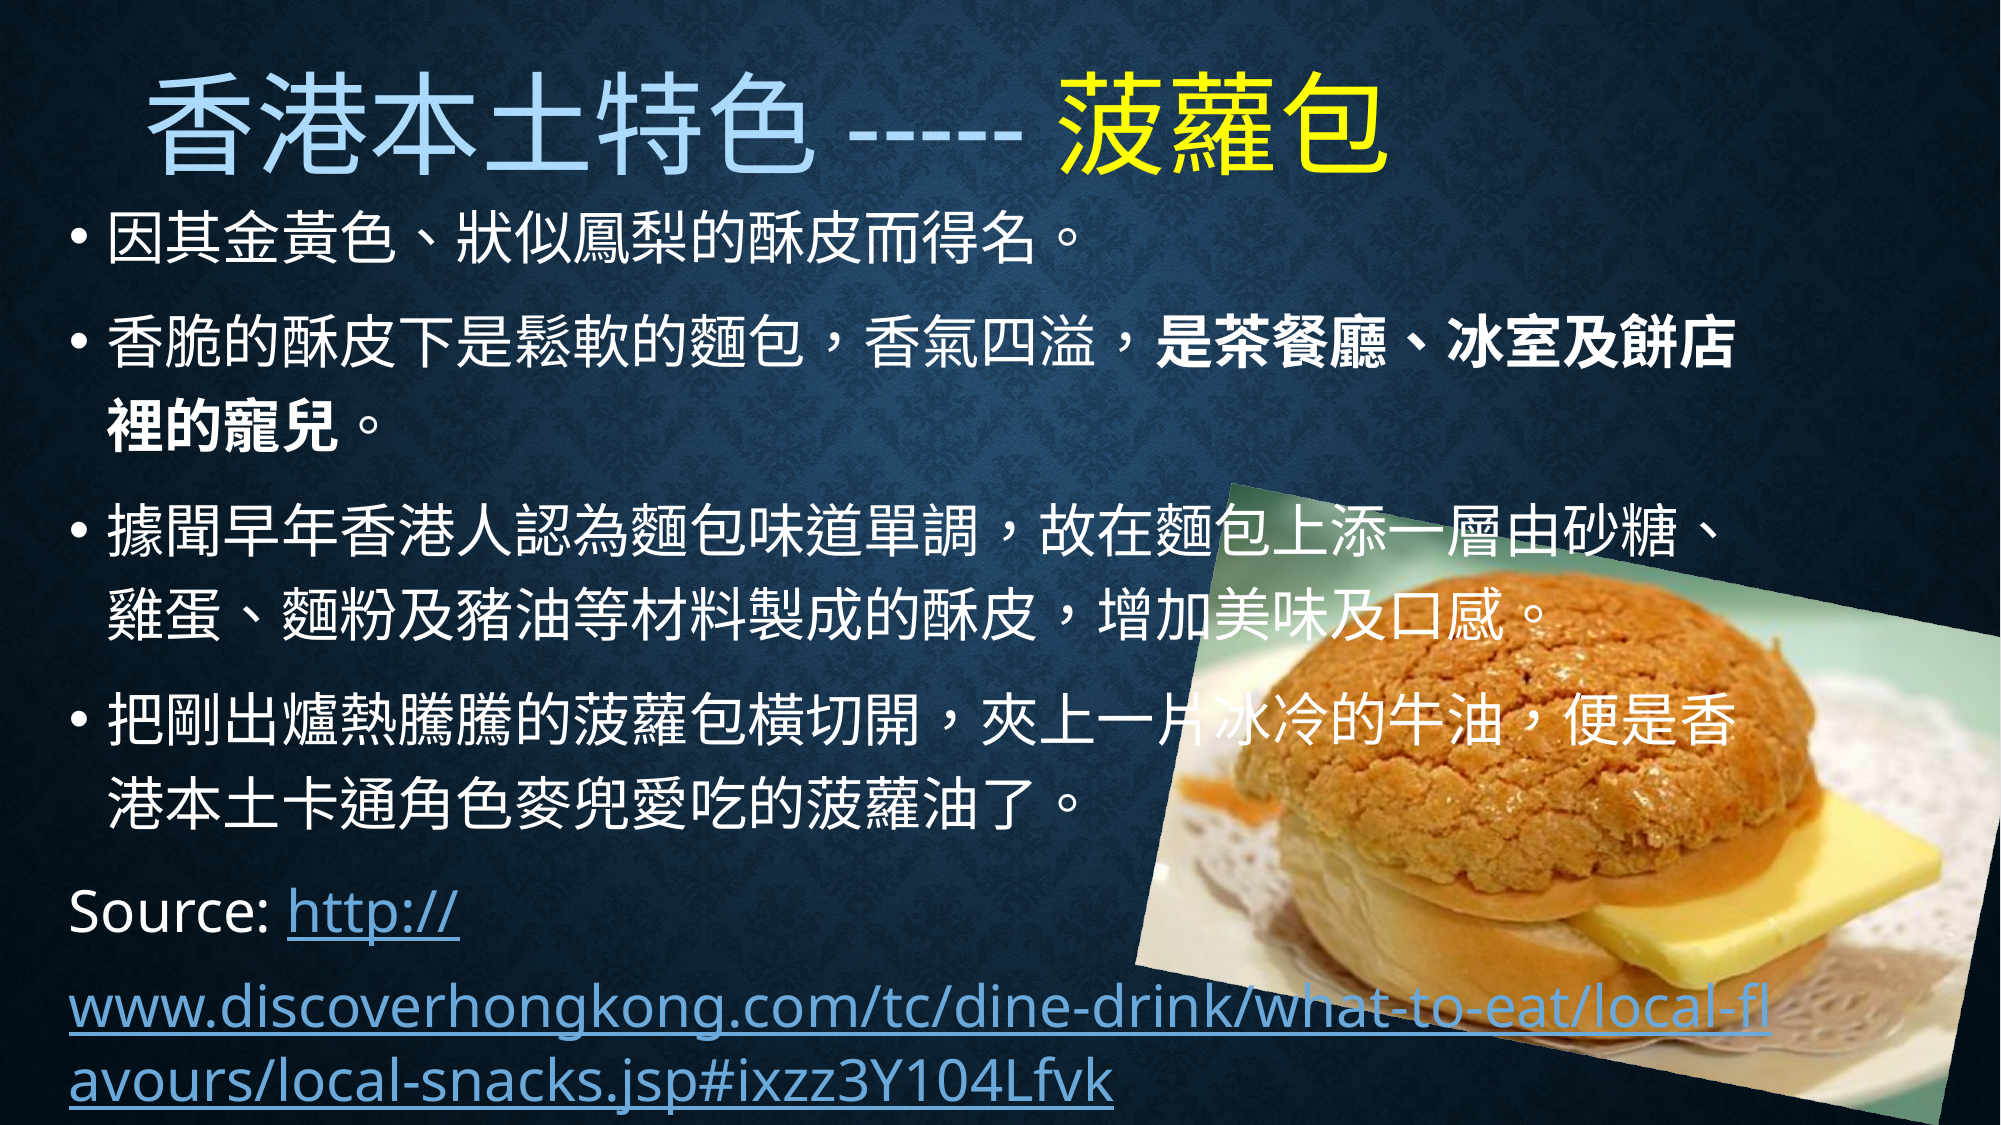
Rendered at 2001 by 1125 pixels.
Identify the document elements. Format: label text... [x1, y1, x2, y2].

picture [1174, 557, 2000, 1125]
title 香港本土特色-----菠蘿包 [128, 21, 1828, 239]
list 因其金黃色、狀似鳳梨的酥皮而得名。 香脆的酥皮下是鬆軟的麵包，香氣四溢，是茶餐廳、冰室及餅店裡的寵兒。 據聞早年香港人認為麵包味道單調，故在麵包上添一層由砂糖、雞蛋、麵粉及豬油等材料製成的酥皮，增加美味及口感。 把剛出爐熱騰騰的菠蘿包橫切開，夾上一片冰冷的牛油，便是香港本土卡通角色麥兜愛吃的菠蘿油了。 Source: http://www.discoverhongkong.com/tc/dine-drink/what-to-eat/local-flavours/local-snacks.jsp#ixzz3Y104Lfvk [54, 179, 1798, 1125]
